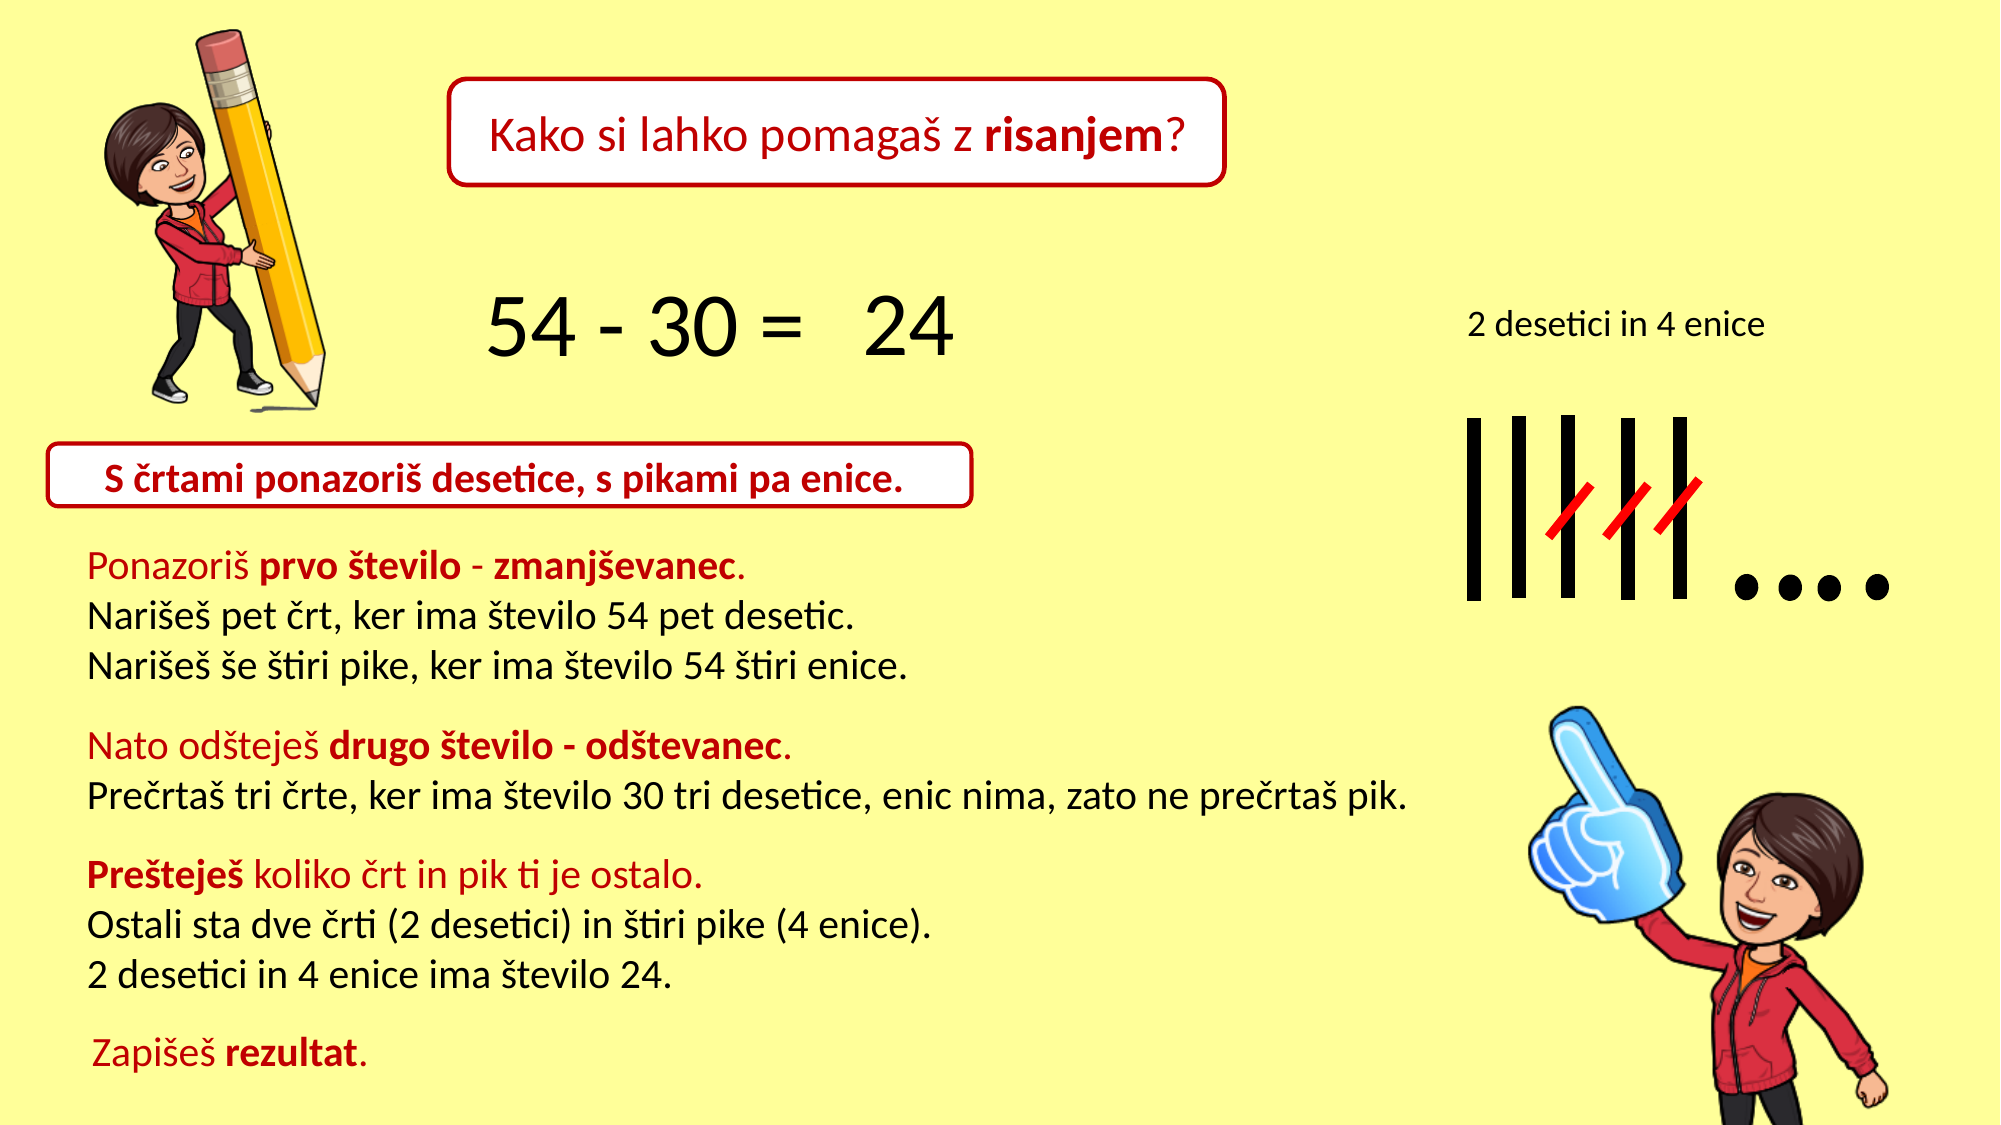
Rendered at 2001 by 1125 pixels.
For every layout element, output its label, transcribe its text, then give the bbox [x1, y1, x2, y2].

text_box 54 - 30 = [469, 257, 847, 383]
text_box Kako si lahko pomagaš z risanjem? [474, 94, 1299, 169]
text_box [1467, 418, 1481, 601]
text_box [1734, 573, 1759, 601]
text_box Prešteješ koliko črt in pik ti je ostalo. Ostali sta dve črti (2 desetici) in štiri pike (4 enice). 2 desetici in 4 enice ima število 24. [72, 839, 1449, 1005]
text_box [1673, 533, 1687, 599]
text_box Nato odšteješ drugo število - odštevanec. Prečrtaš tri črte, ker ima število 30 tri desetice, enic nima, zato ne prečrtaš pik. [72, 710, 1455, 826]
text_box [1561, 415, 1575, 484]
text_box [1548, 484, 1591, 538]
text_box S črtami ponazoriš desetice, s pikami pa enice. [89, 443, 930, 508]
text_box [1605, 484, 1649, 538]
text_box [1561, 538, 1575, 598]
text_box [1656, 479, 1700, 533]
picture [21, 18, 424, 422]
text_box [1621, 538, 1635, 600]
text_box [46, 442, 973, 508]
text_box [1778, 574, 1802, 601]
text_box [1673, 417, 1687, 479]
text_box [1817, 575, 1841, 602]
text_box 2 desetici in 4 enice [1452, 292, 1830, 352]
text_box [447, 77, 1226, 187]
text_box 24 [847, 256, 1225, 382]
text_box Ponazoriš prvo število - zmanjševanec. Narišeš pet črt, ker ima število 54 pet desetic. Narišeš še štiri pike, ker ima število 54 štiri enice. [72, 530, 1073, 696]
text_box Zapišeš rezultat. [77, 1017, 384, 1082]
text_box [1621, 418, 1635, 484]
text_box [1512, 416, 1526, 598]
text_box [1865, 573, 1889, 601]
picture [1455, 672, 2001, 1125]
